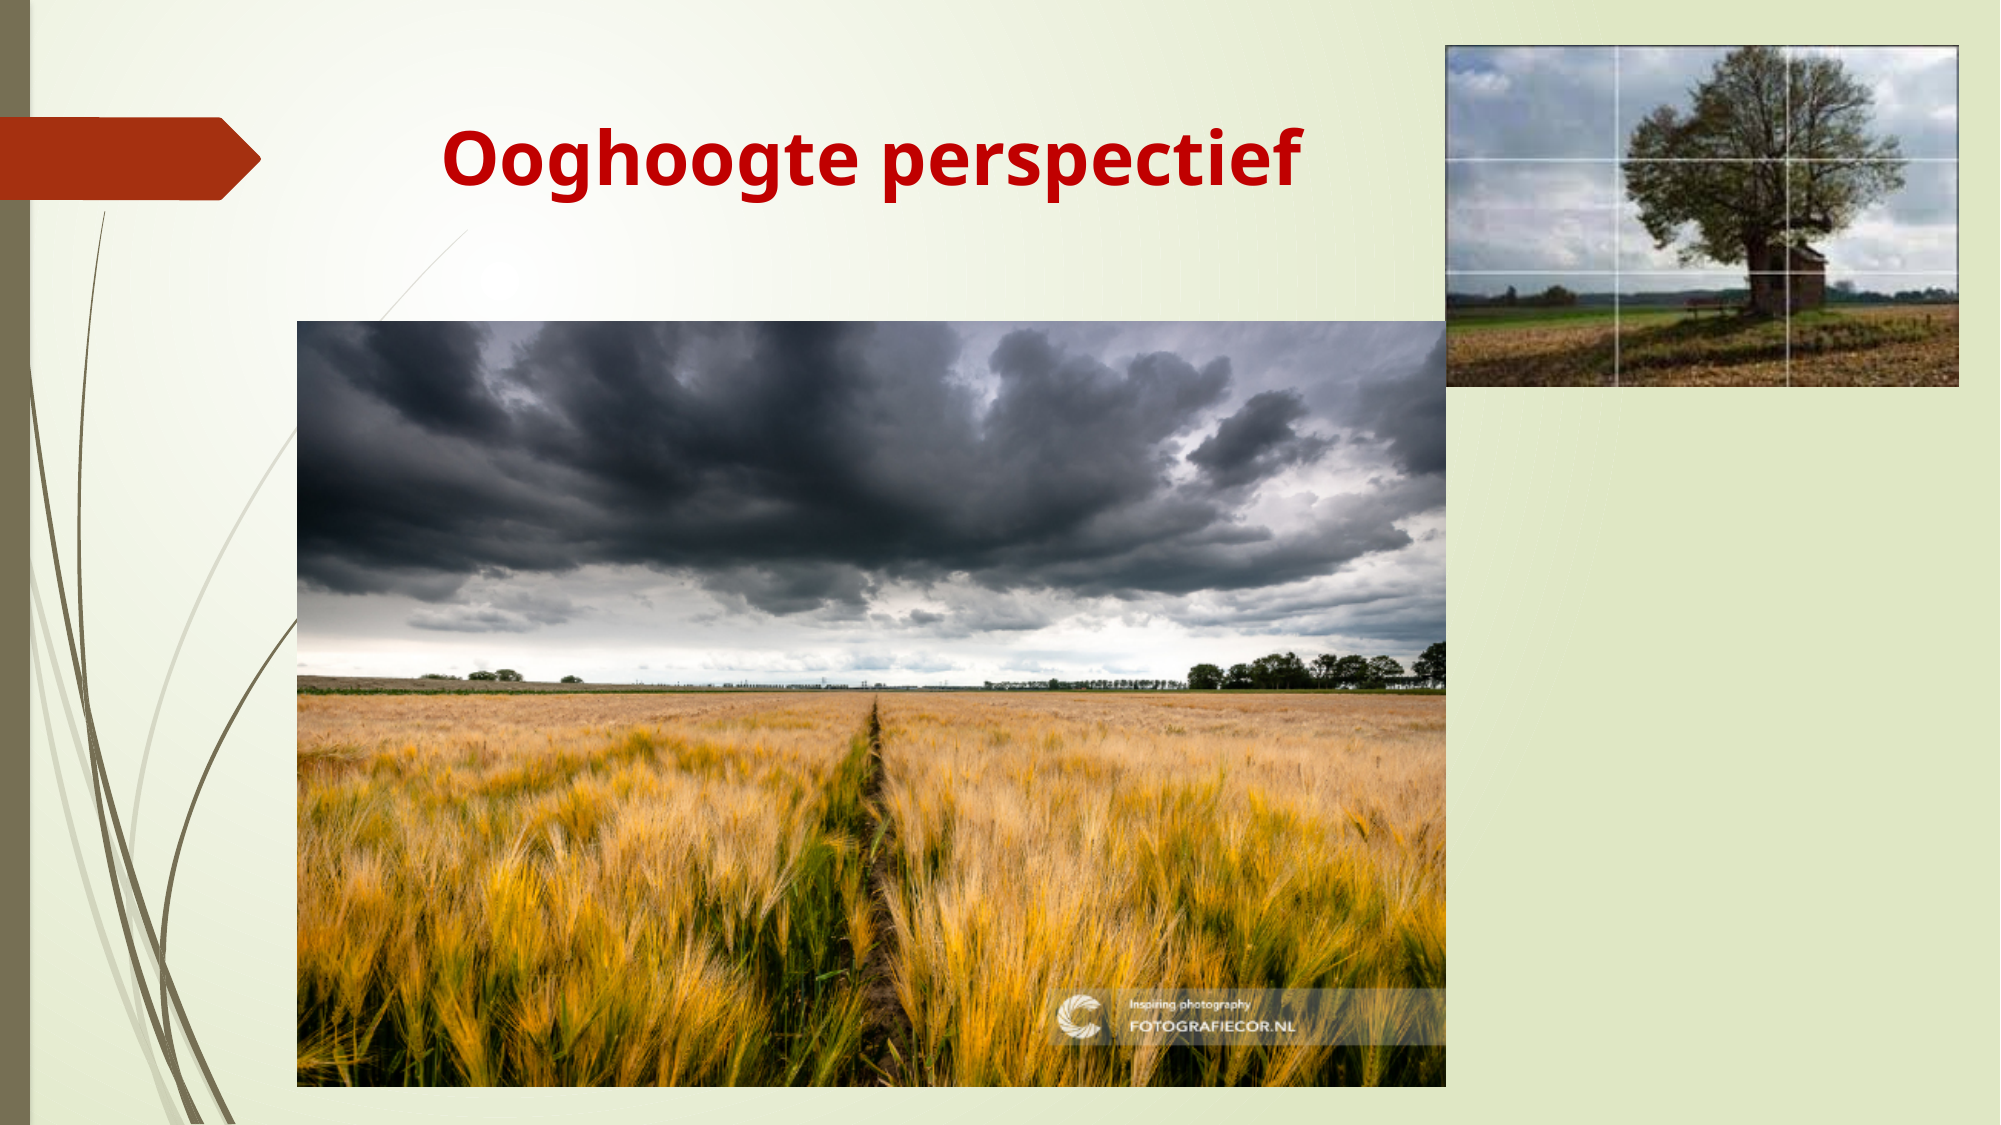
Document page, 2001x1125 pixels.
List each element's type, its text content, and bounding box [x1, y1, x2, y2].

picture [297, 45, 1959, 1087]
title Ooghoogte perspectief [425, 102, 1440, 313]
